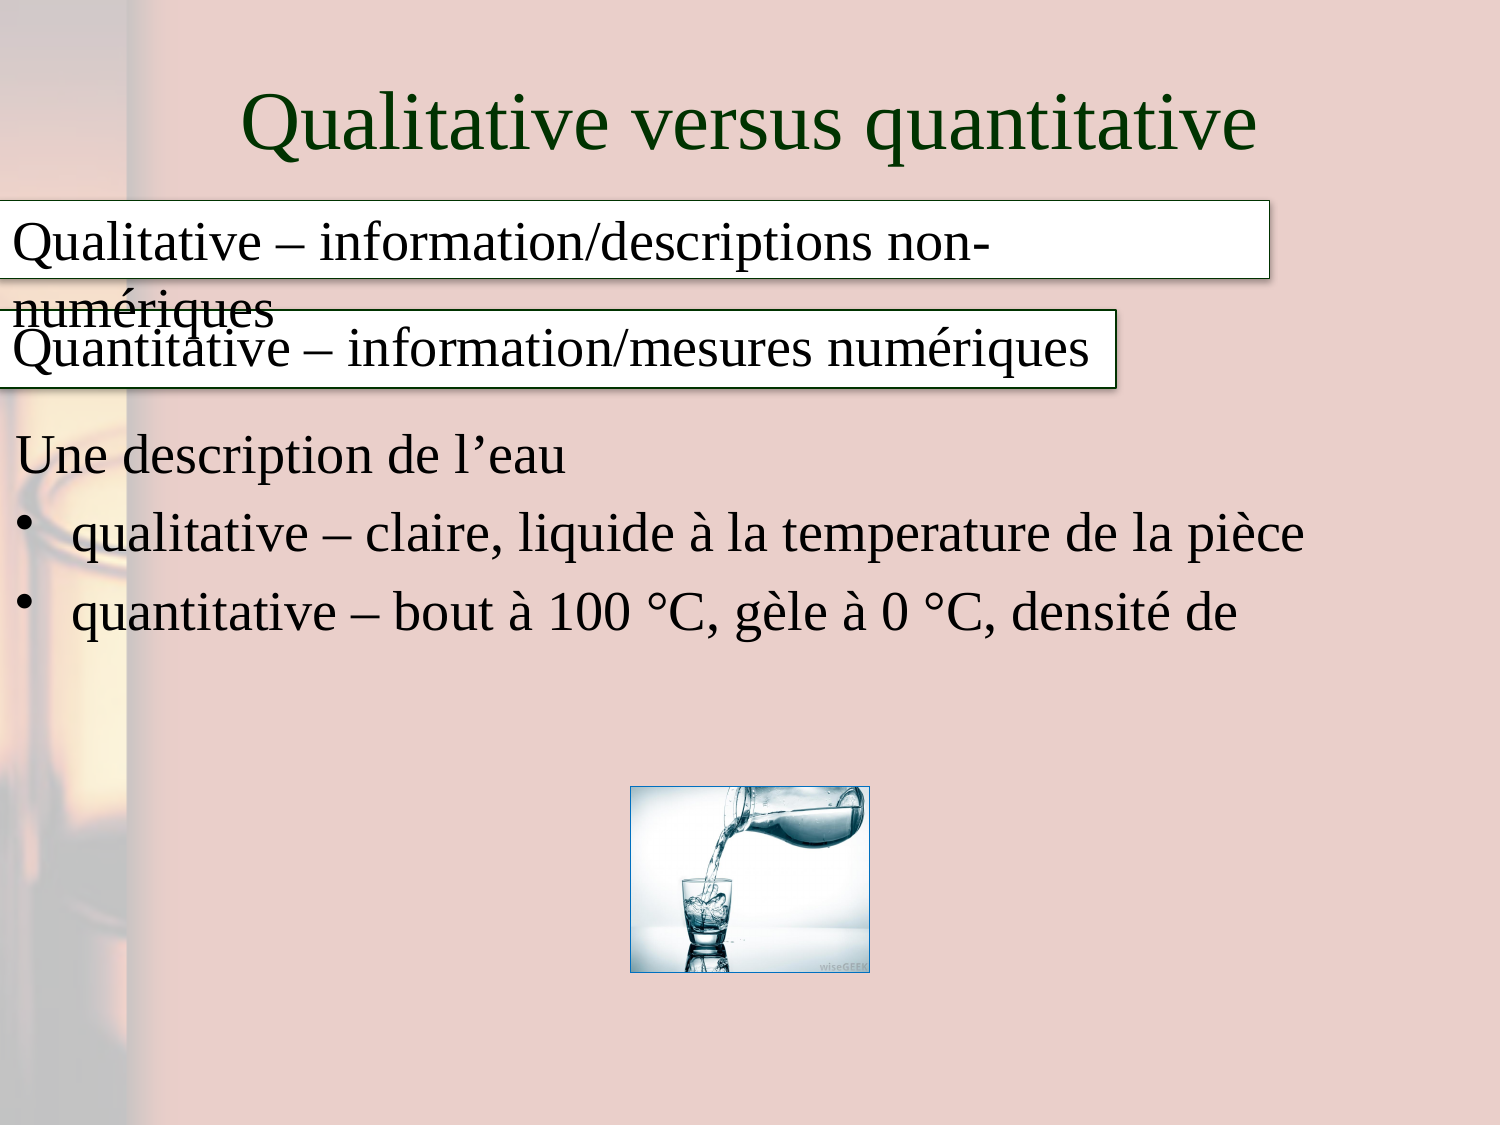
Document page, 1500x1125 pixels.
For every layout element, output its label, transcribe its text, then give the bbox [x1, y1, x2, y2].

text_box Qualitative – information/descriptions non-numériques [0, 196, 1270, 279]
picture [629, 786, 871, 973]
text_box Quantitative – information/mesures numériques [0, 302, 1117, 386]
title Qualitative versus quantitative [162, 75, 1338, 158]
